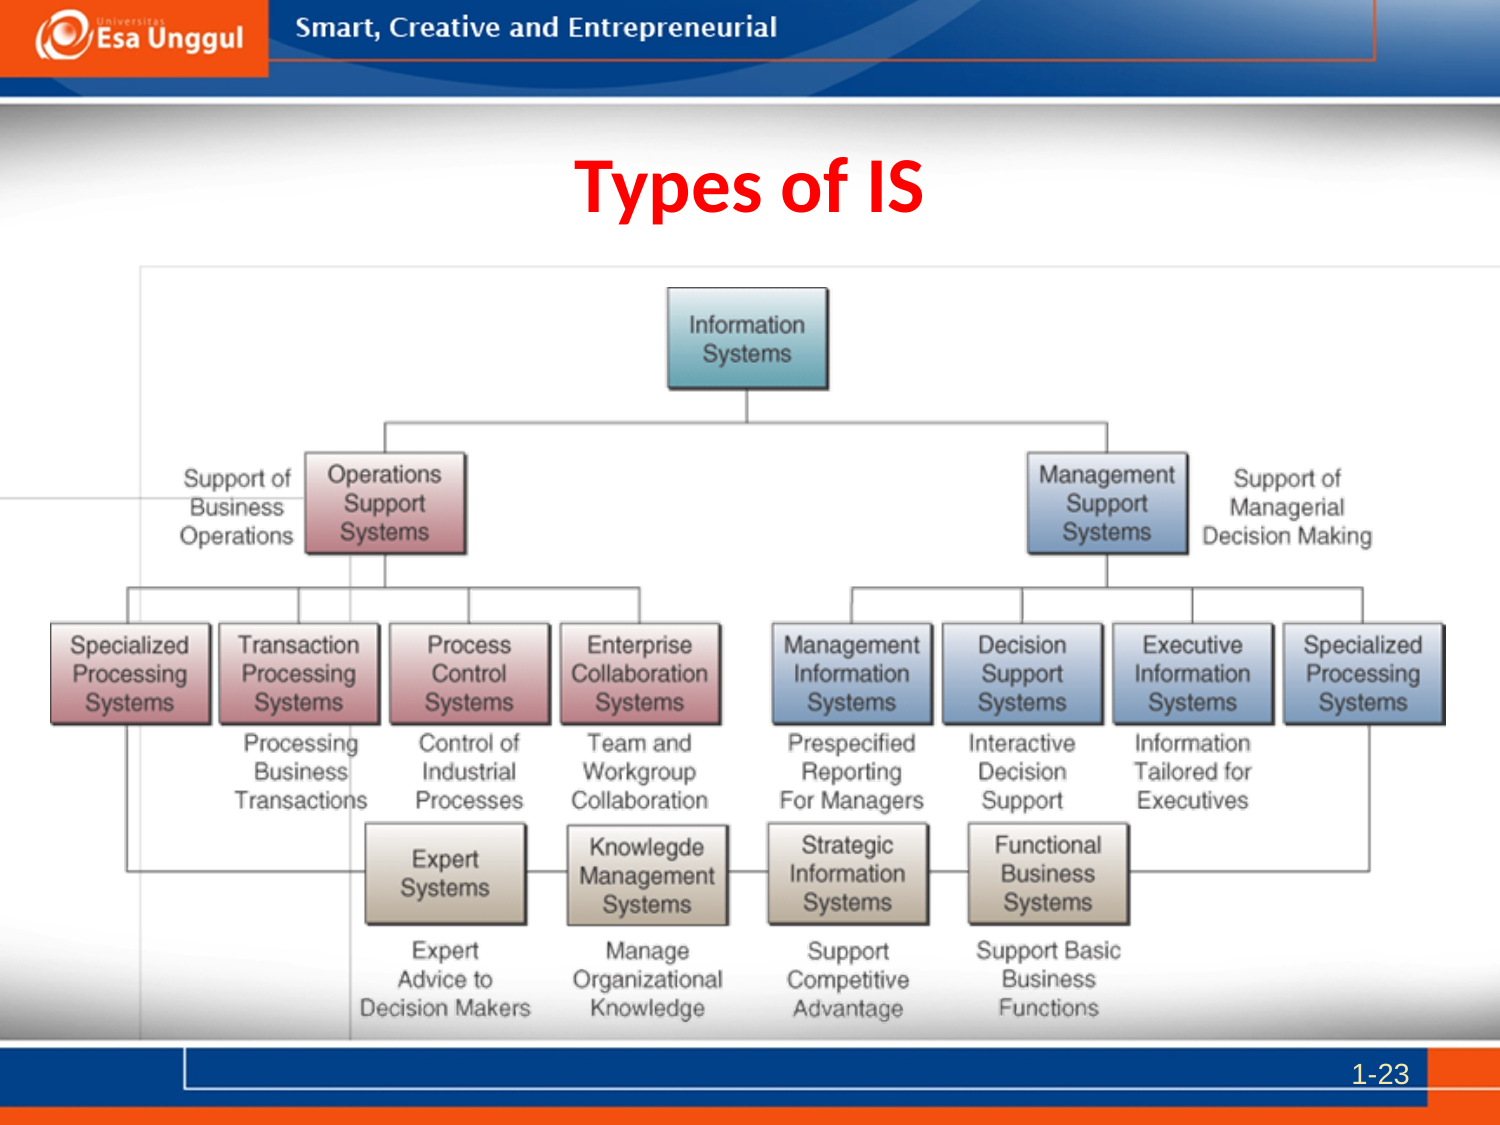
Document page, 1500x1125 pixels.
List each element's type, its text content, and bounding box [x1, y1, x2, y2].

picture [0, 0, 1500, 1125]
title Types of IS [75, 87, 1425, 275]
slide_number 1-23 [1074, 1060, 1425, 1103]
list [49, 287, 1446, 1051]
